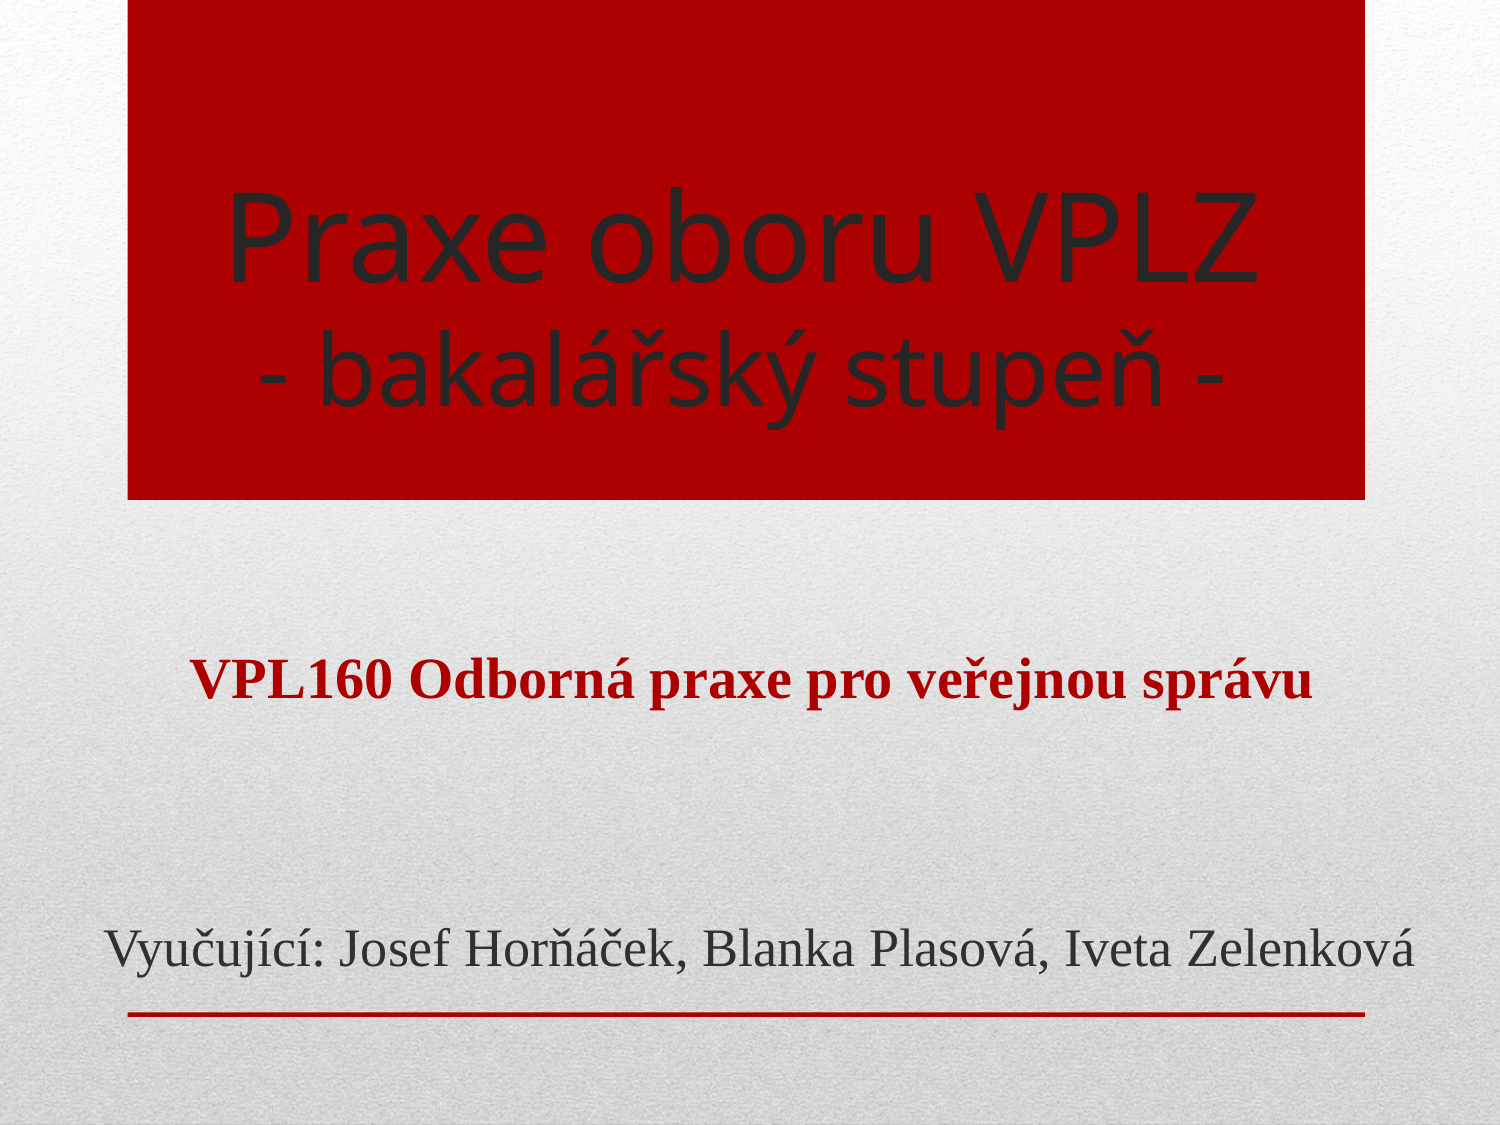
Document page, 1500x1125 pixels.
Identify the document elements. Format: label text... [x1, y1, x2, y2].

subtitle Vyučující: Josef Horňáček, Blanka Plasová, Iveta Zelenková [88, 905, 1447, 1059]
title Praxe oboru VPLZ - bakalářský stupeň - [123, 101, 1362, 435]
text_box VPL160 Odborná praxe pro veřejnou správu [100, 562, 1424, 718]
